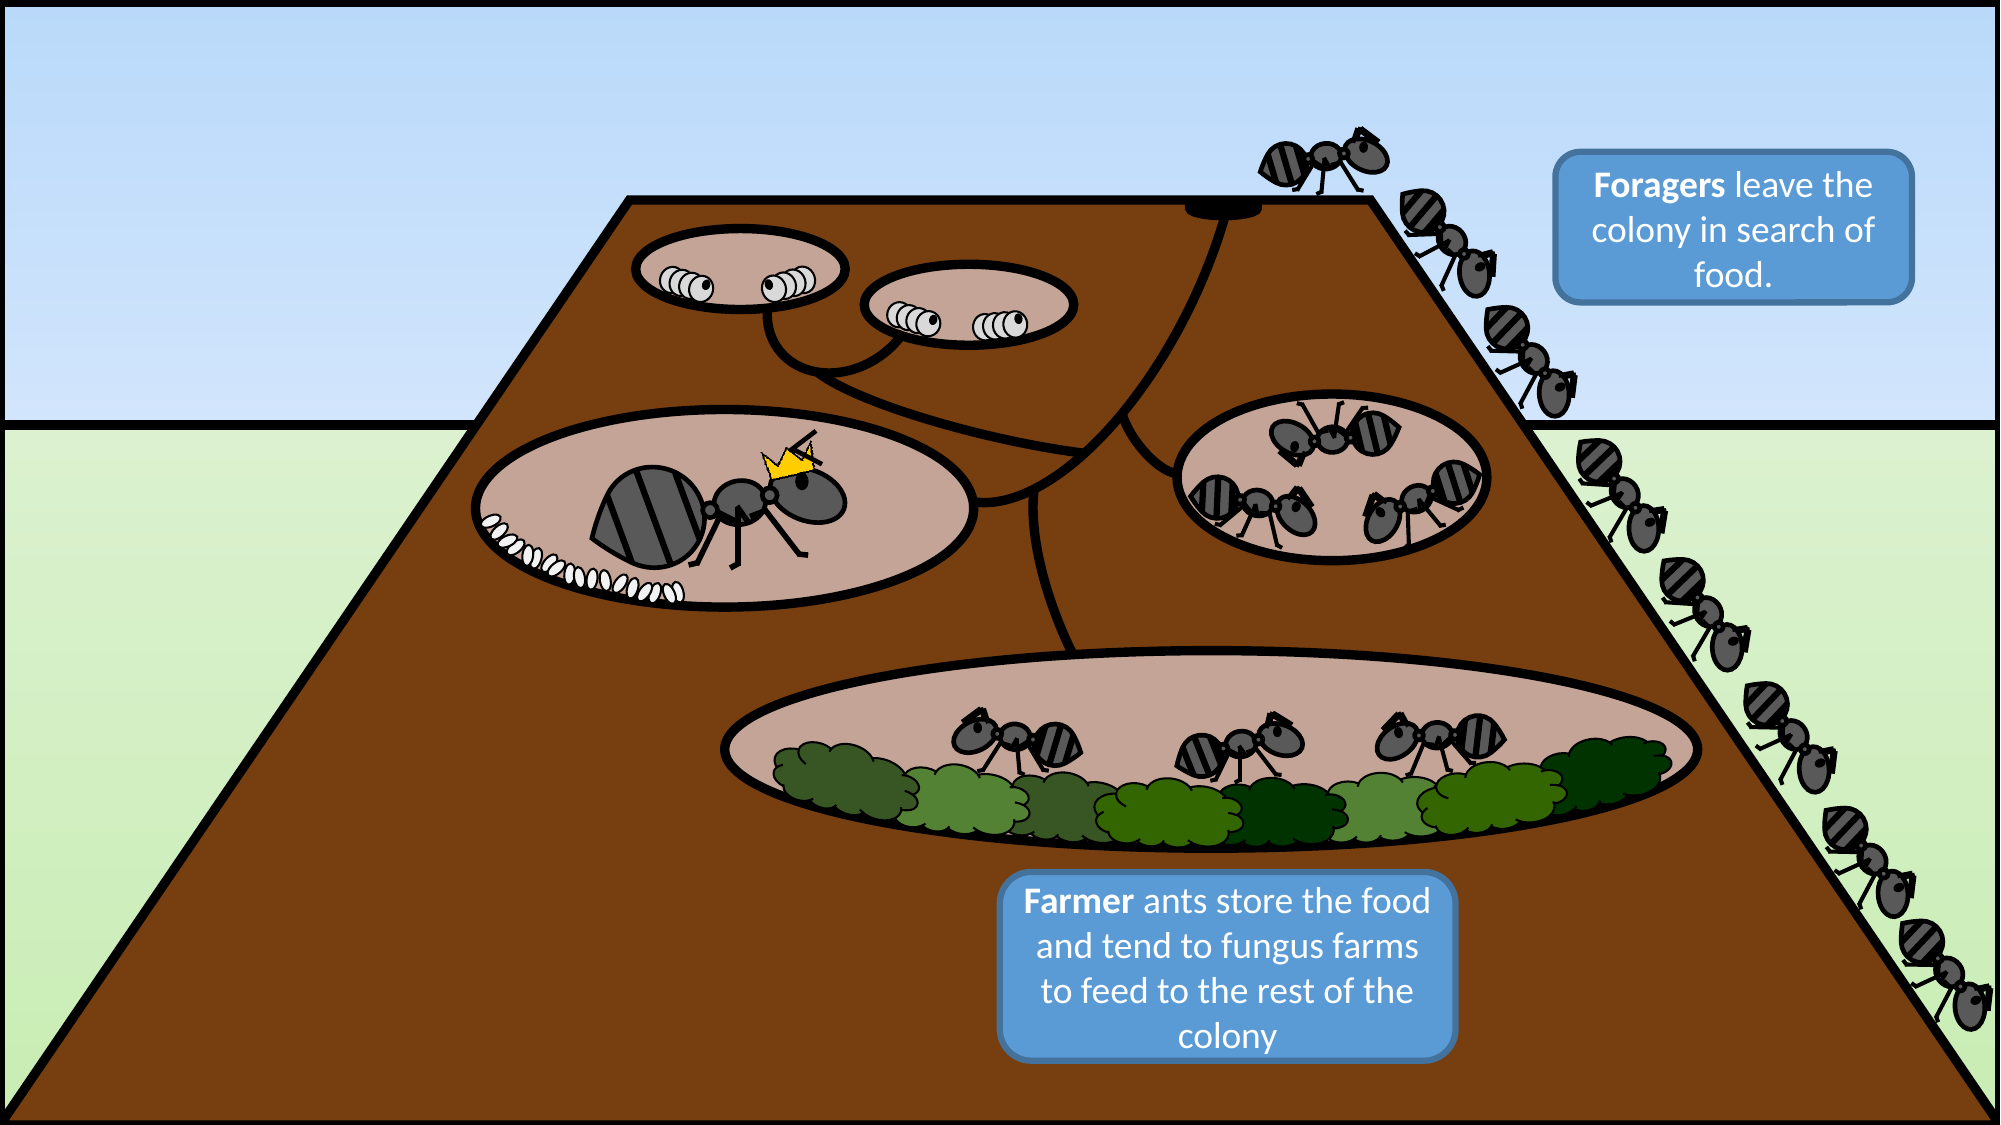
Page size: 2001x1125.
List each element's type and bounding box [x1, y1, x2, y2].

text_box [724, 437, 1698, 1061]
text_box [1265, 124, 1982, 1037]
text_box [635, 228, 1192, 437]
text_box [475, 0, 1258, 613]
text_box [0, 1, 2000, 1125]
text_box [1258, 382, 1265, 437]
